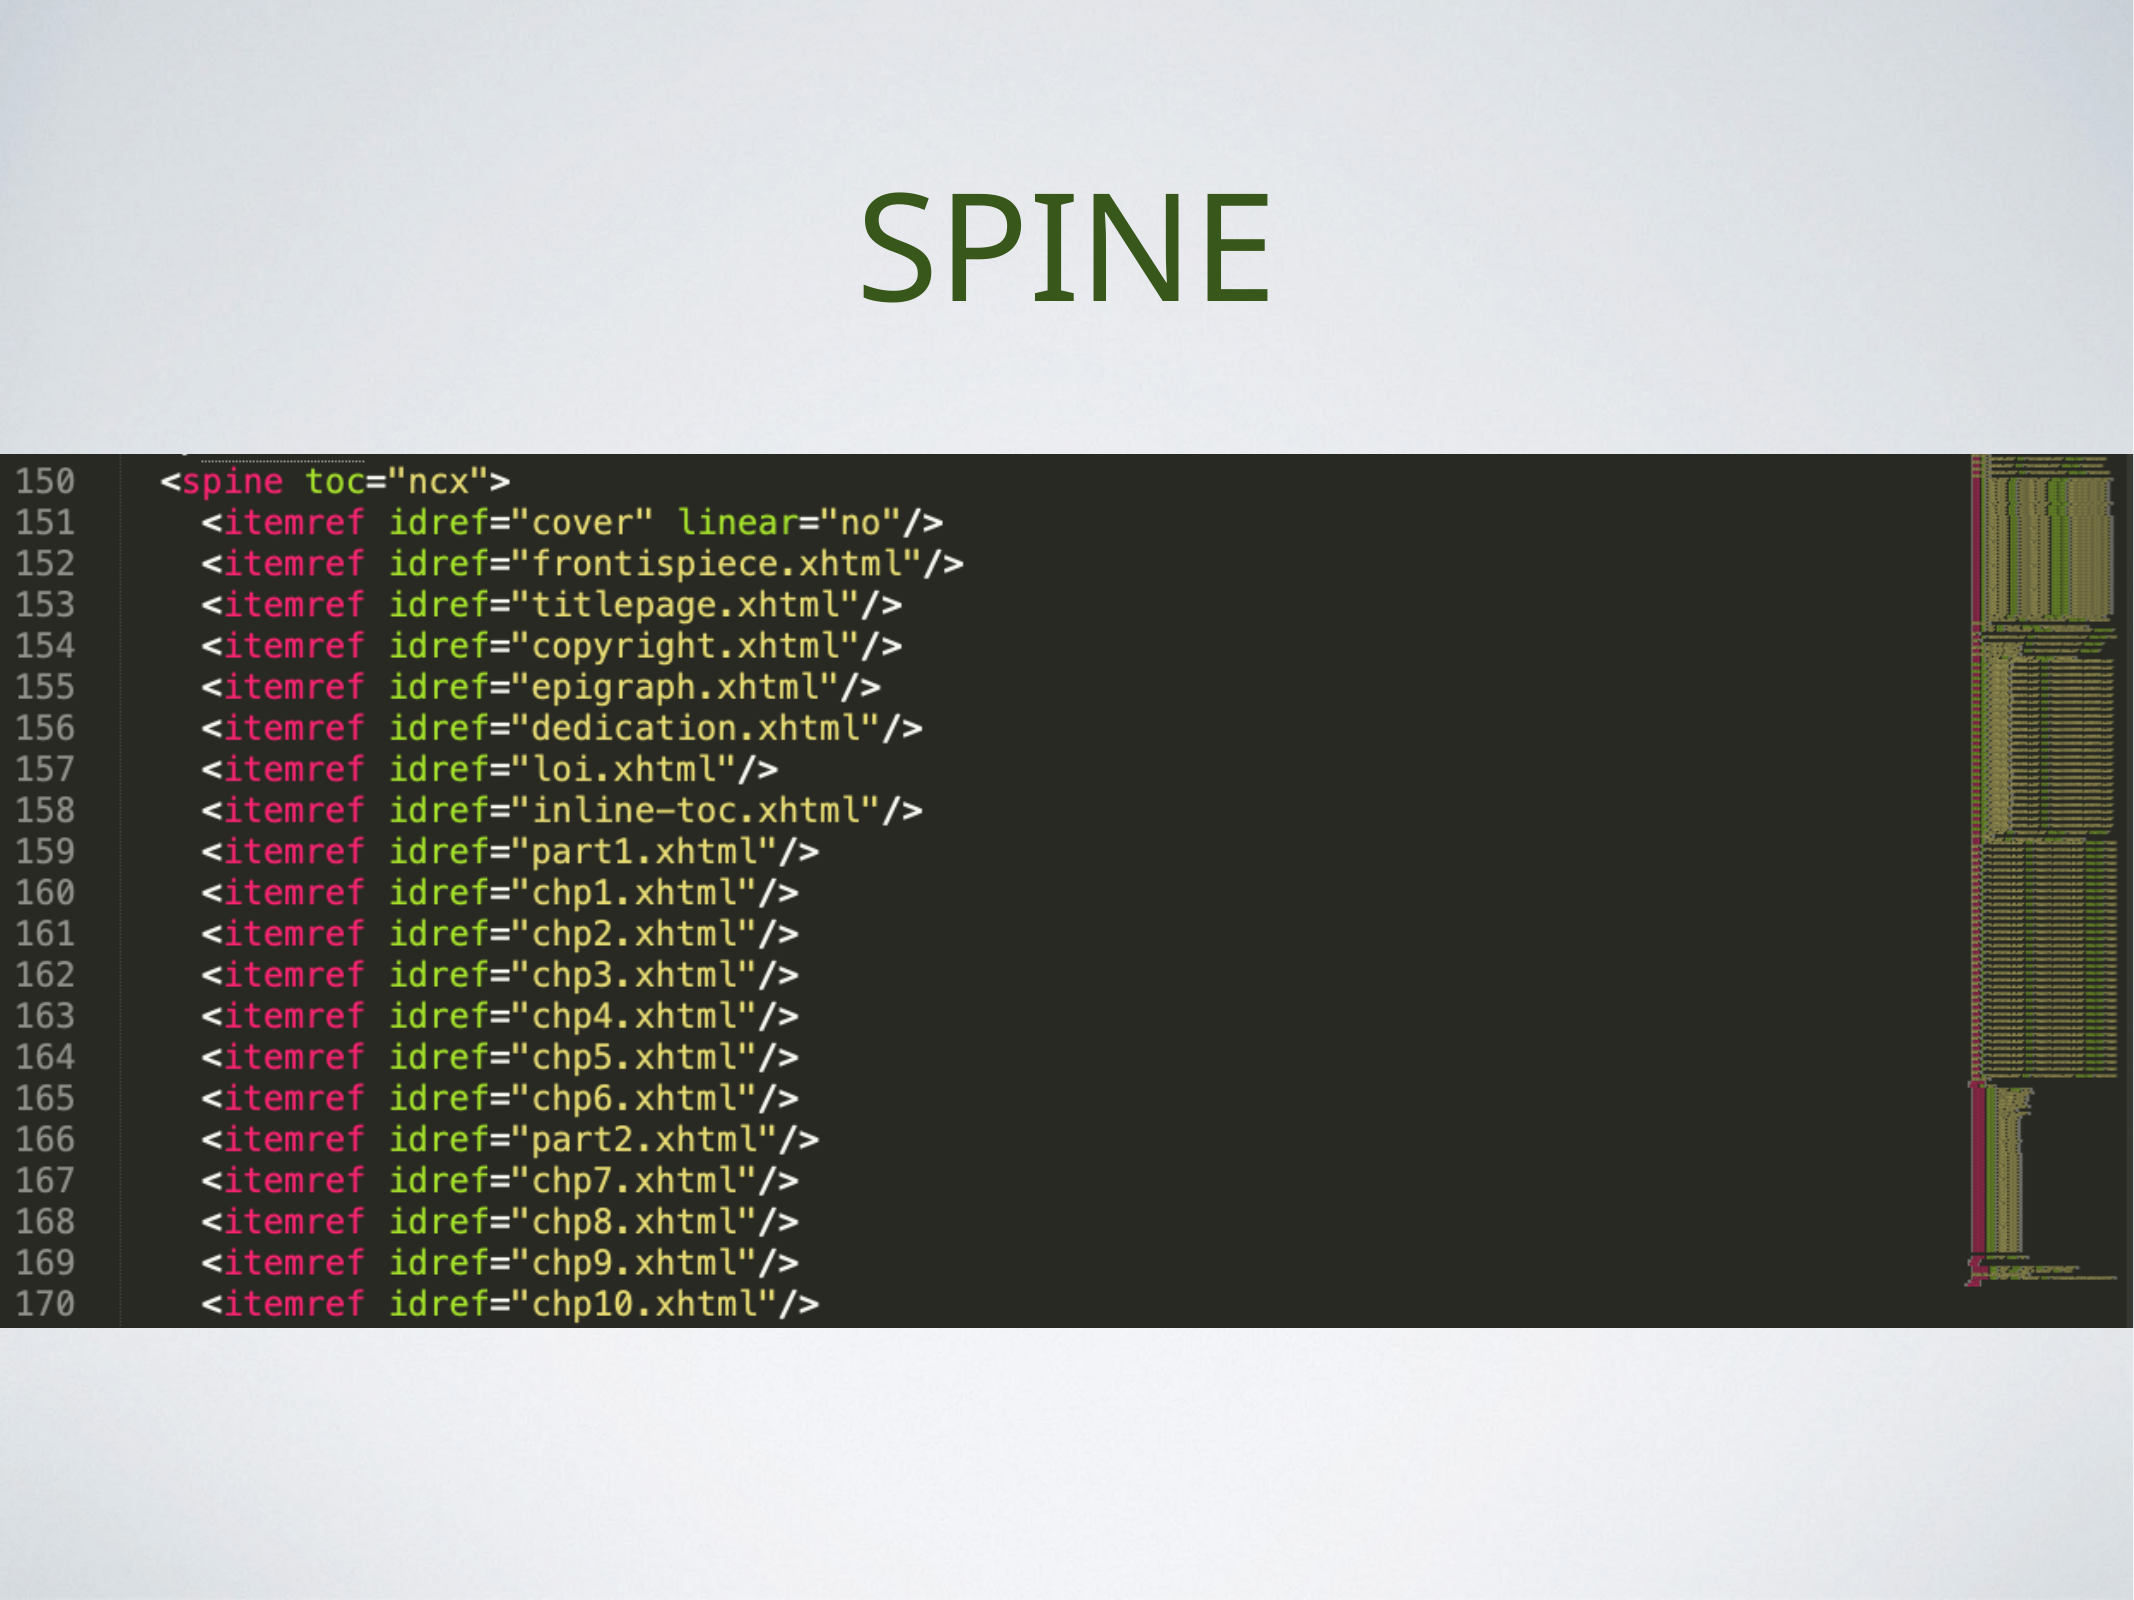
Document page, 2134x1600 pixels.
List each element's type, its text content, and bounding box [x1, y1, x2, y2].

picture [0, 0, 2134, 1600]
title Spine [57, 41, 2076, 443]
